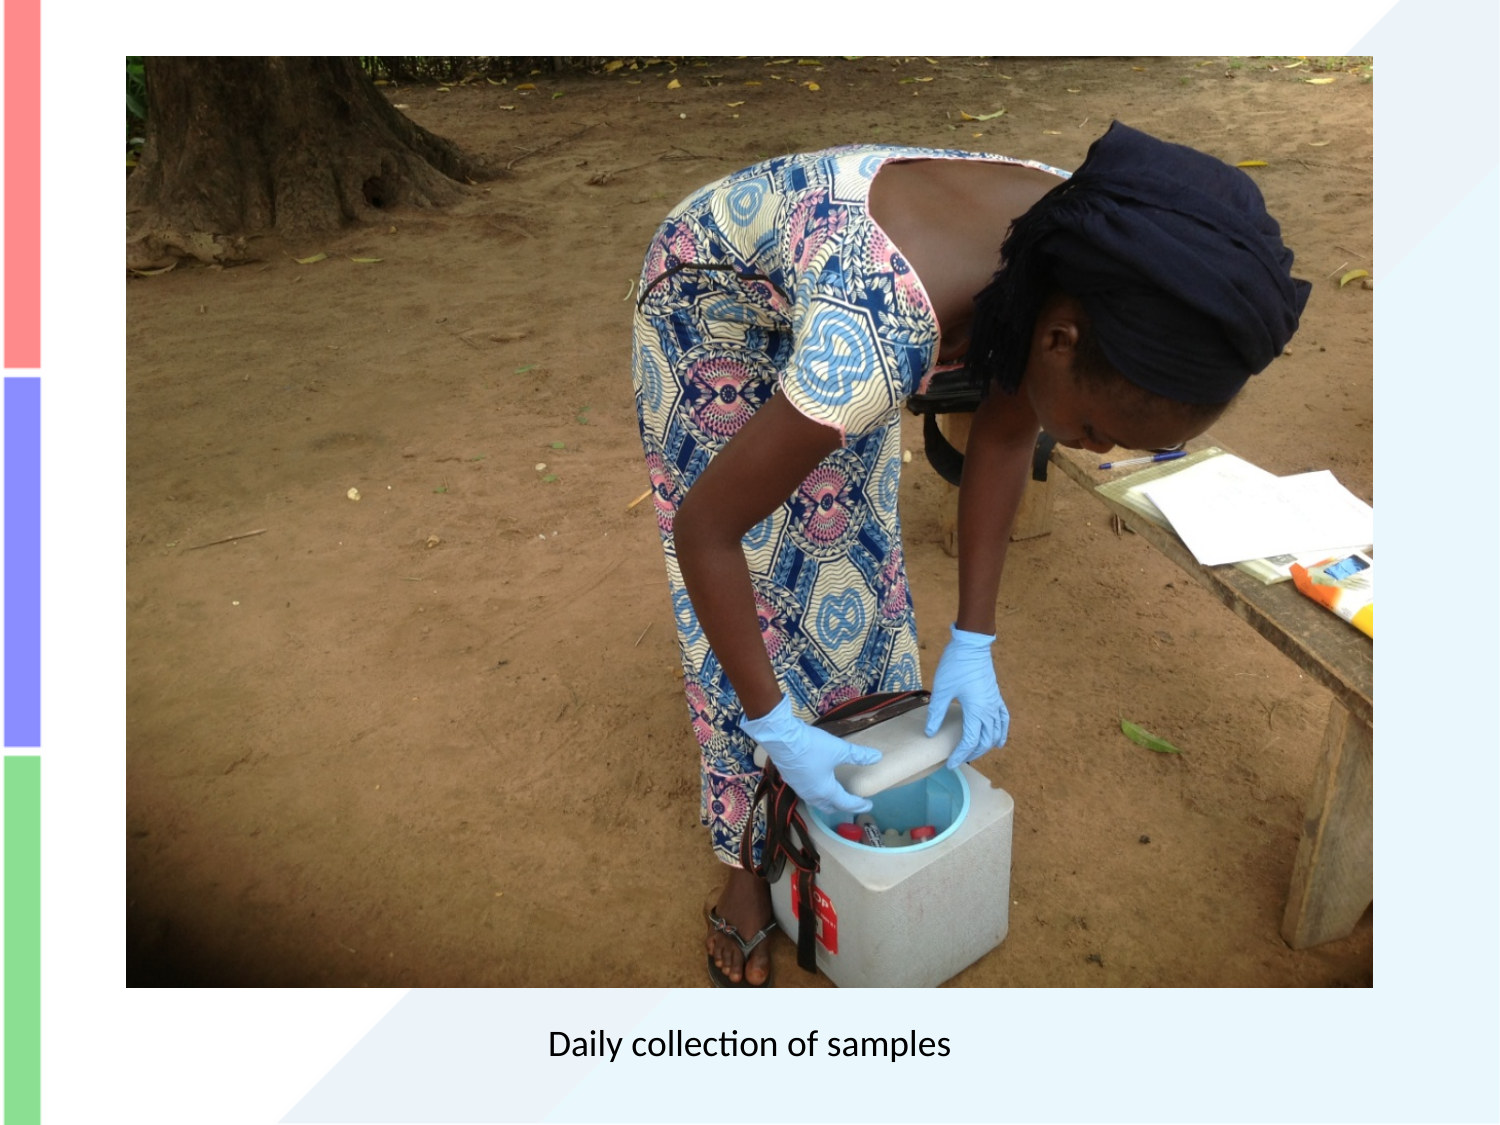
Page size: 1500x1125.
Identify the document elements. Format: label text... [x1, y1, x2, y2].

picture [126, 56, 1374, 988]
title Daily collection of samples [171, 1011, 1329, 1125]
